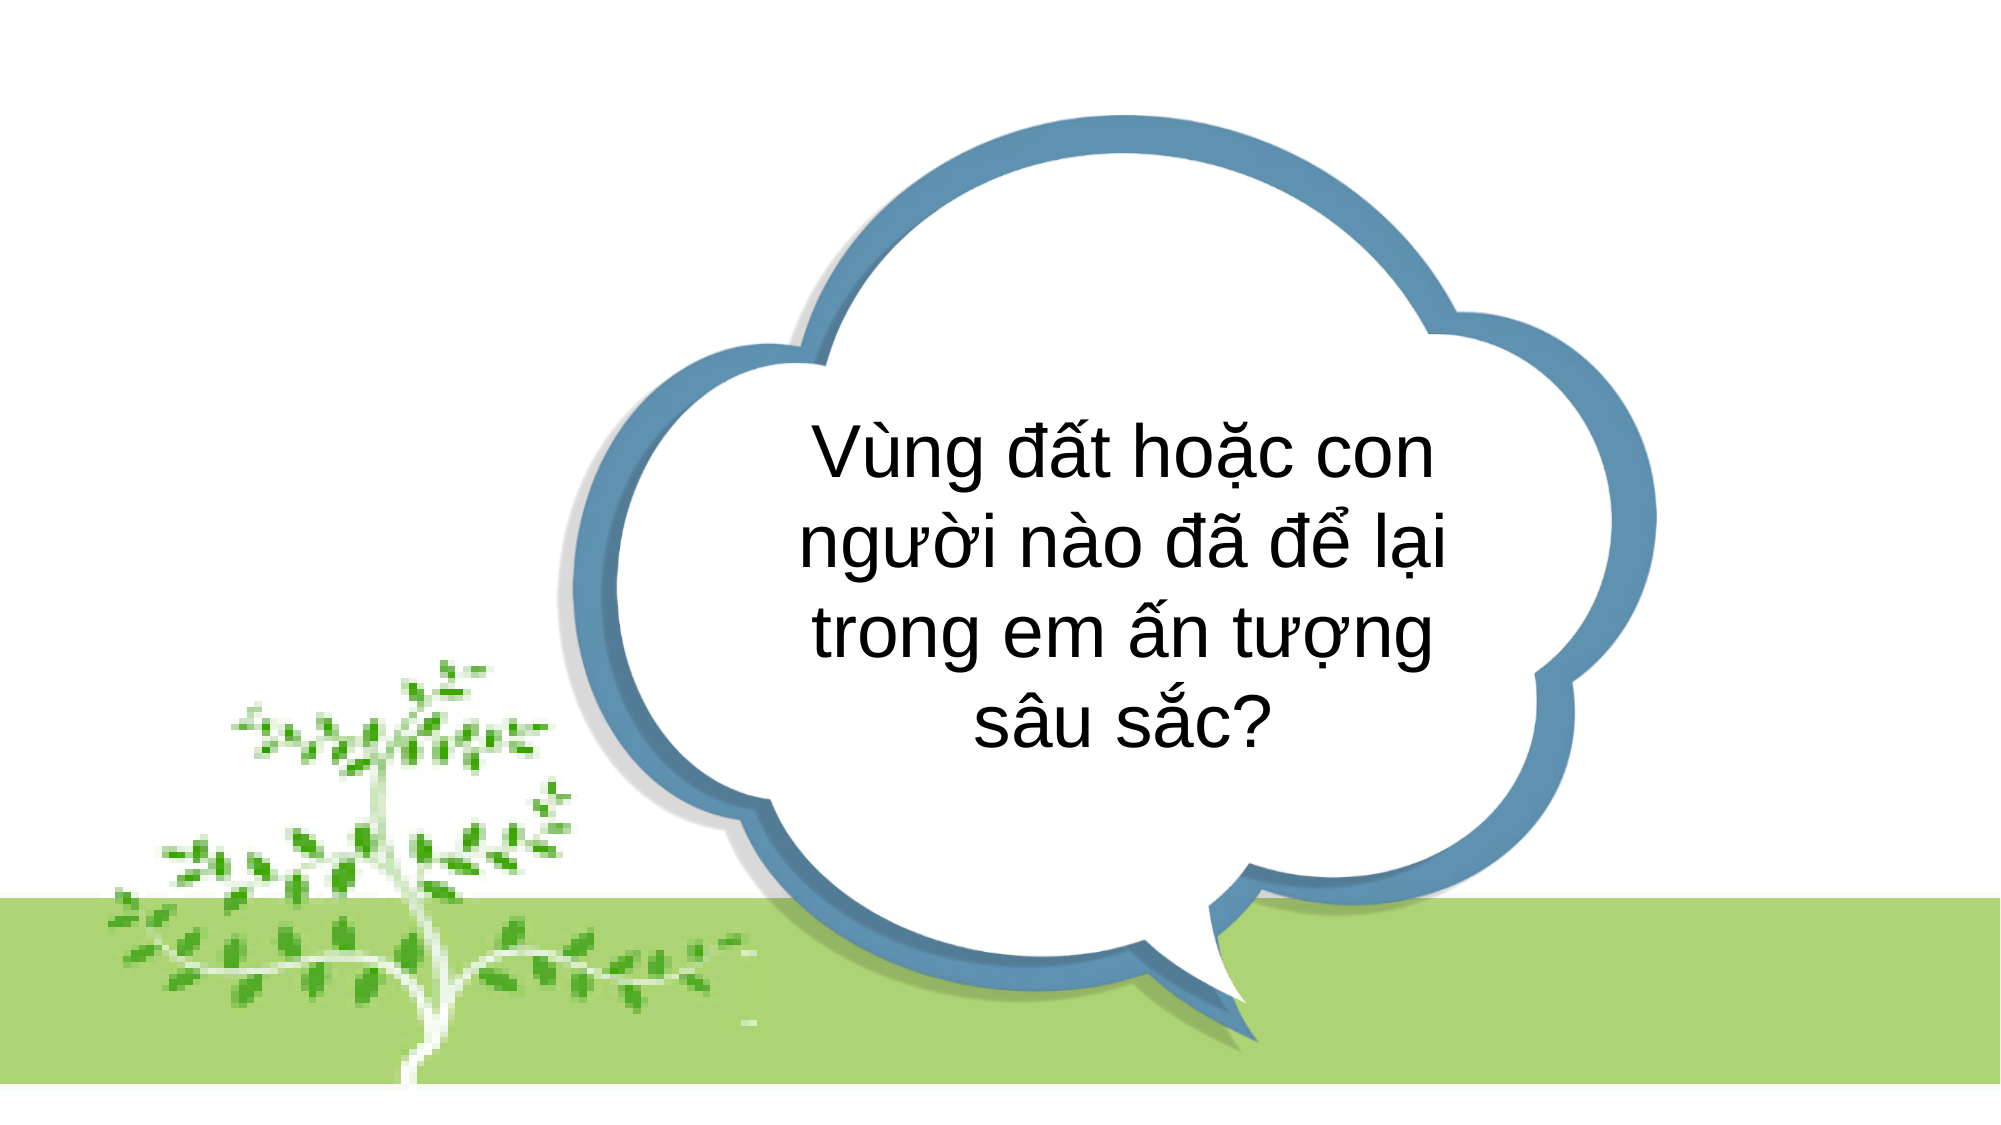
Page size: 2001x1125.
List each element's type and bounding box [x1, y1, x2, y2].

text_box [554, 115, 1657, 1055]
picture [0, 0, 2001, 1125]
